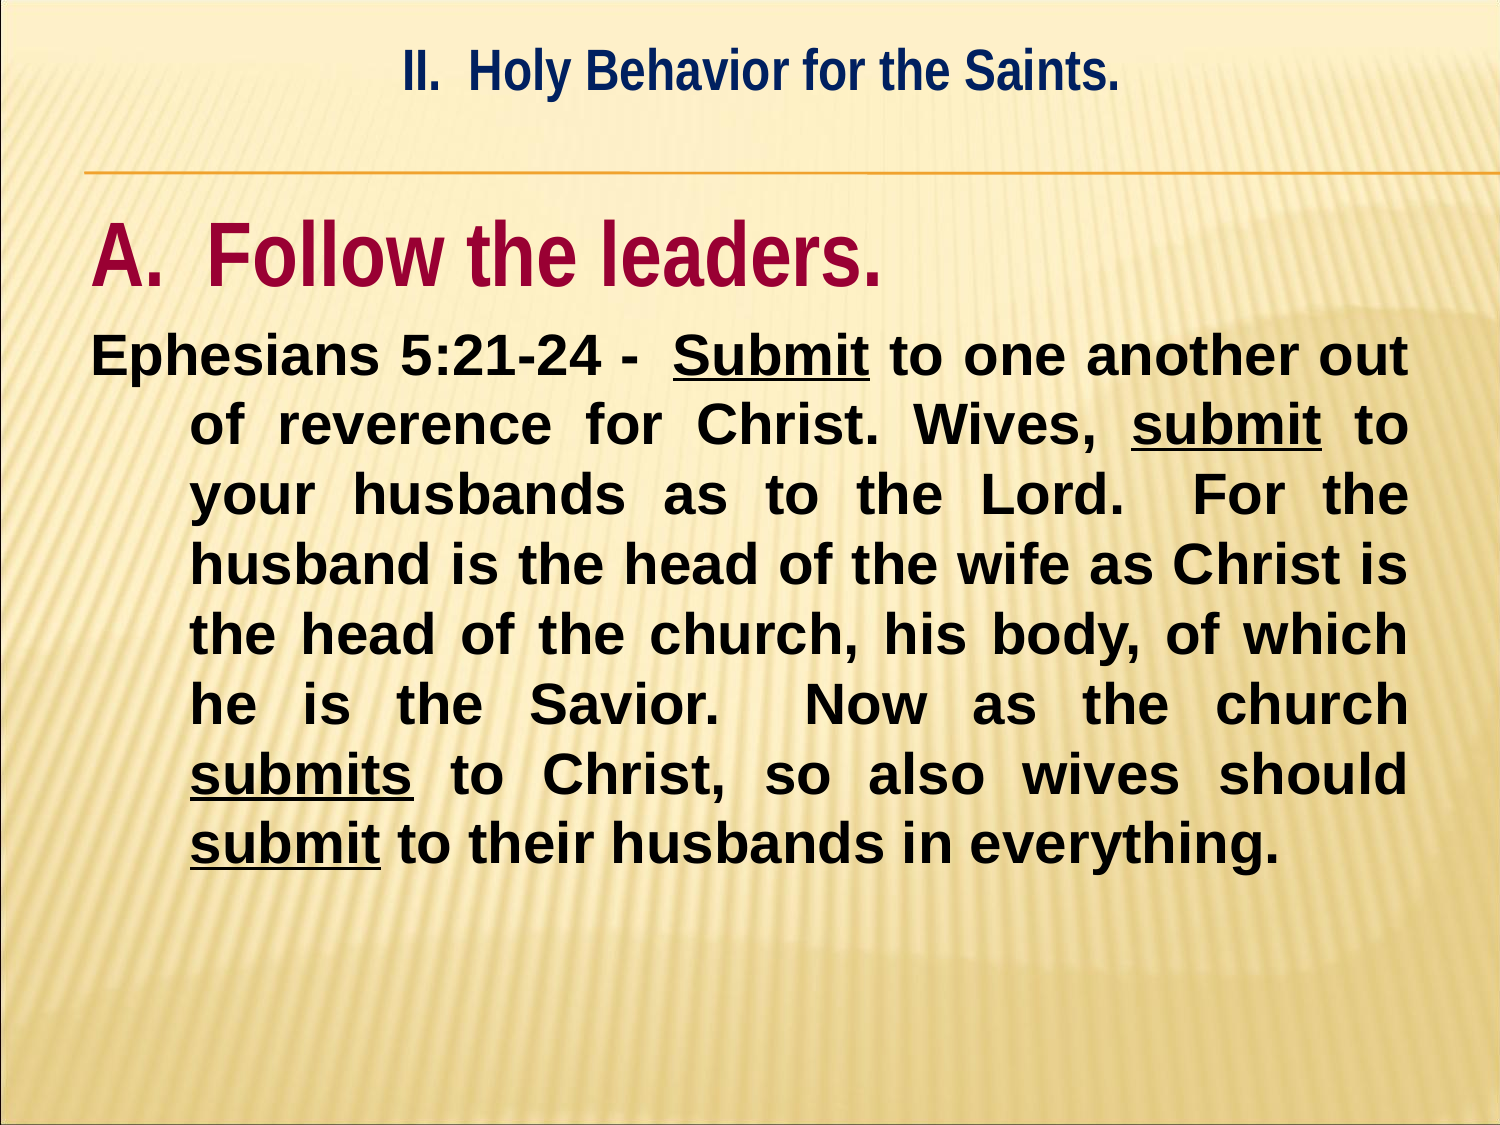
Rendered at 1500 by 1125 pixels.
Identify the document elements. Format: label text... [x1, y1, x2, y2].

list A. Follow the leaders. Ephesians 5:21-24 - Submit to one another out of reverence for Christ. Wives, submit to your husbands as to the Lord. For the husband is the head of the wife as Christ is the head of the church, his body, of which he is the Savior. Now as the church submits to Christ, so also wives should submit to their husbands in everything. [75, 187, 1425, 1075]
text_box II. Holy Behavior for the Saints. [124, 24, 1413, 110]
picture [0, 0, 1500, 1125]
